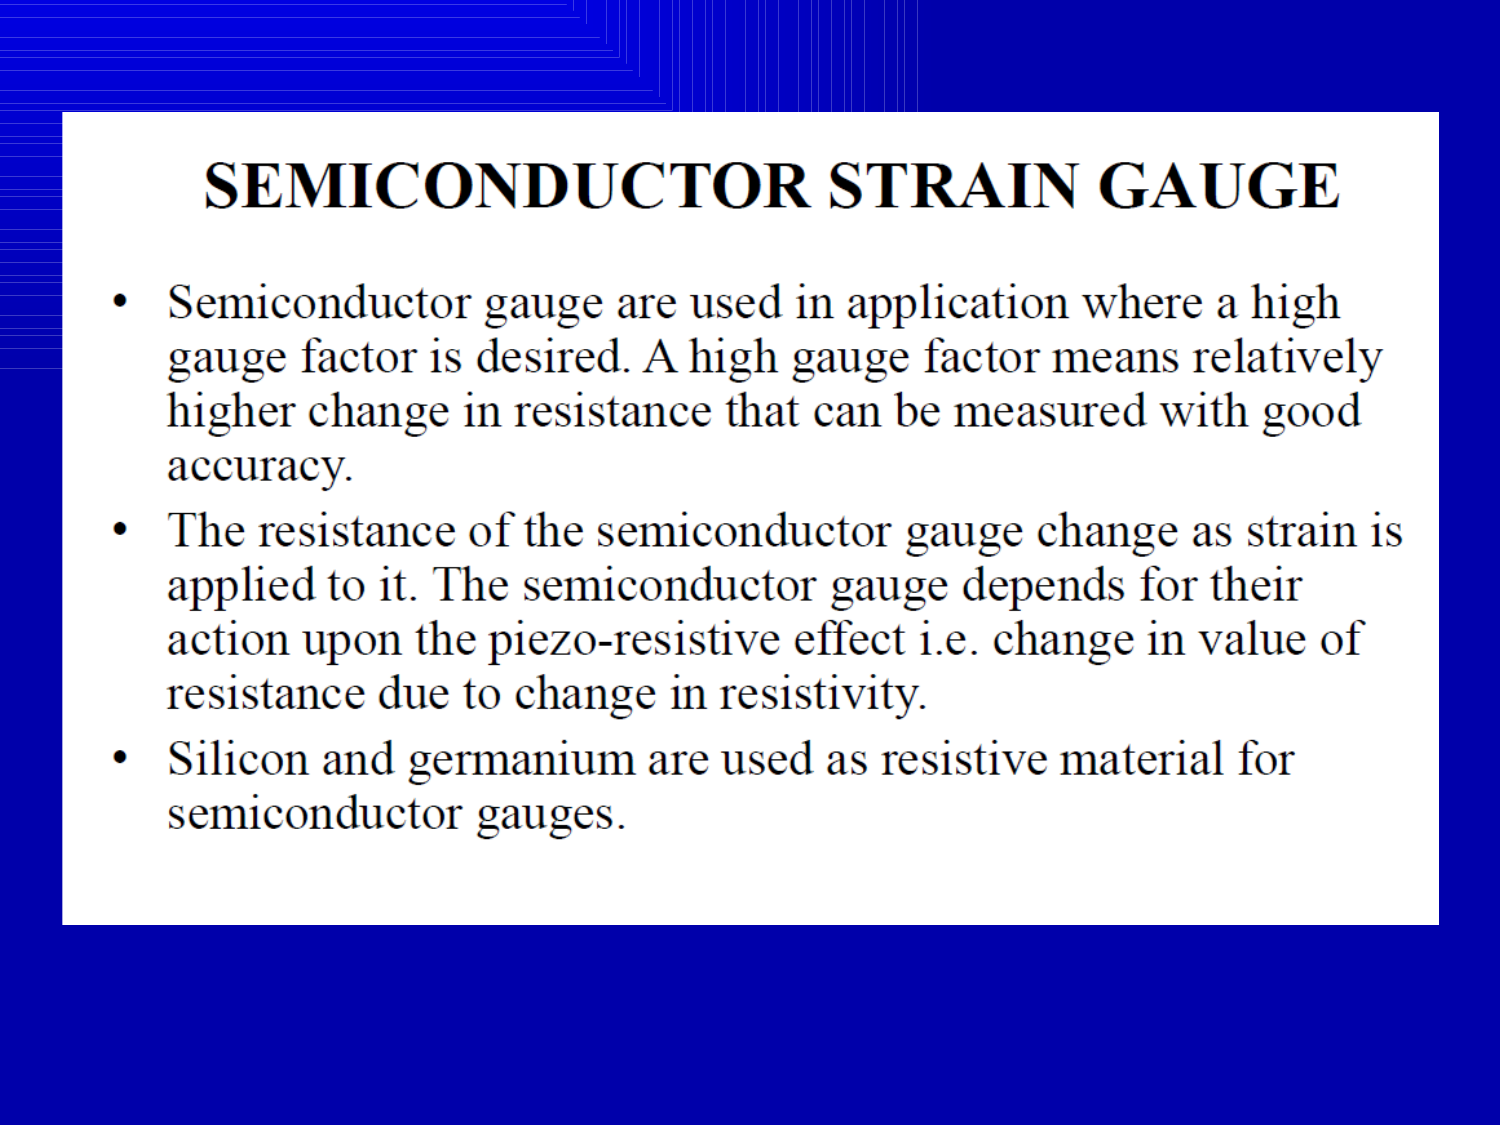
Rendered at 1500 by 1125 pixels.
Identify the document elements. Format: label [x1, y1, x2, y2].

picture [62, 112, 1440, 926]
